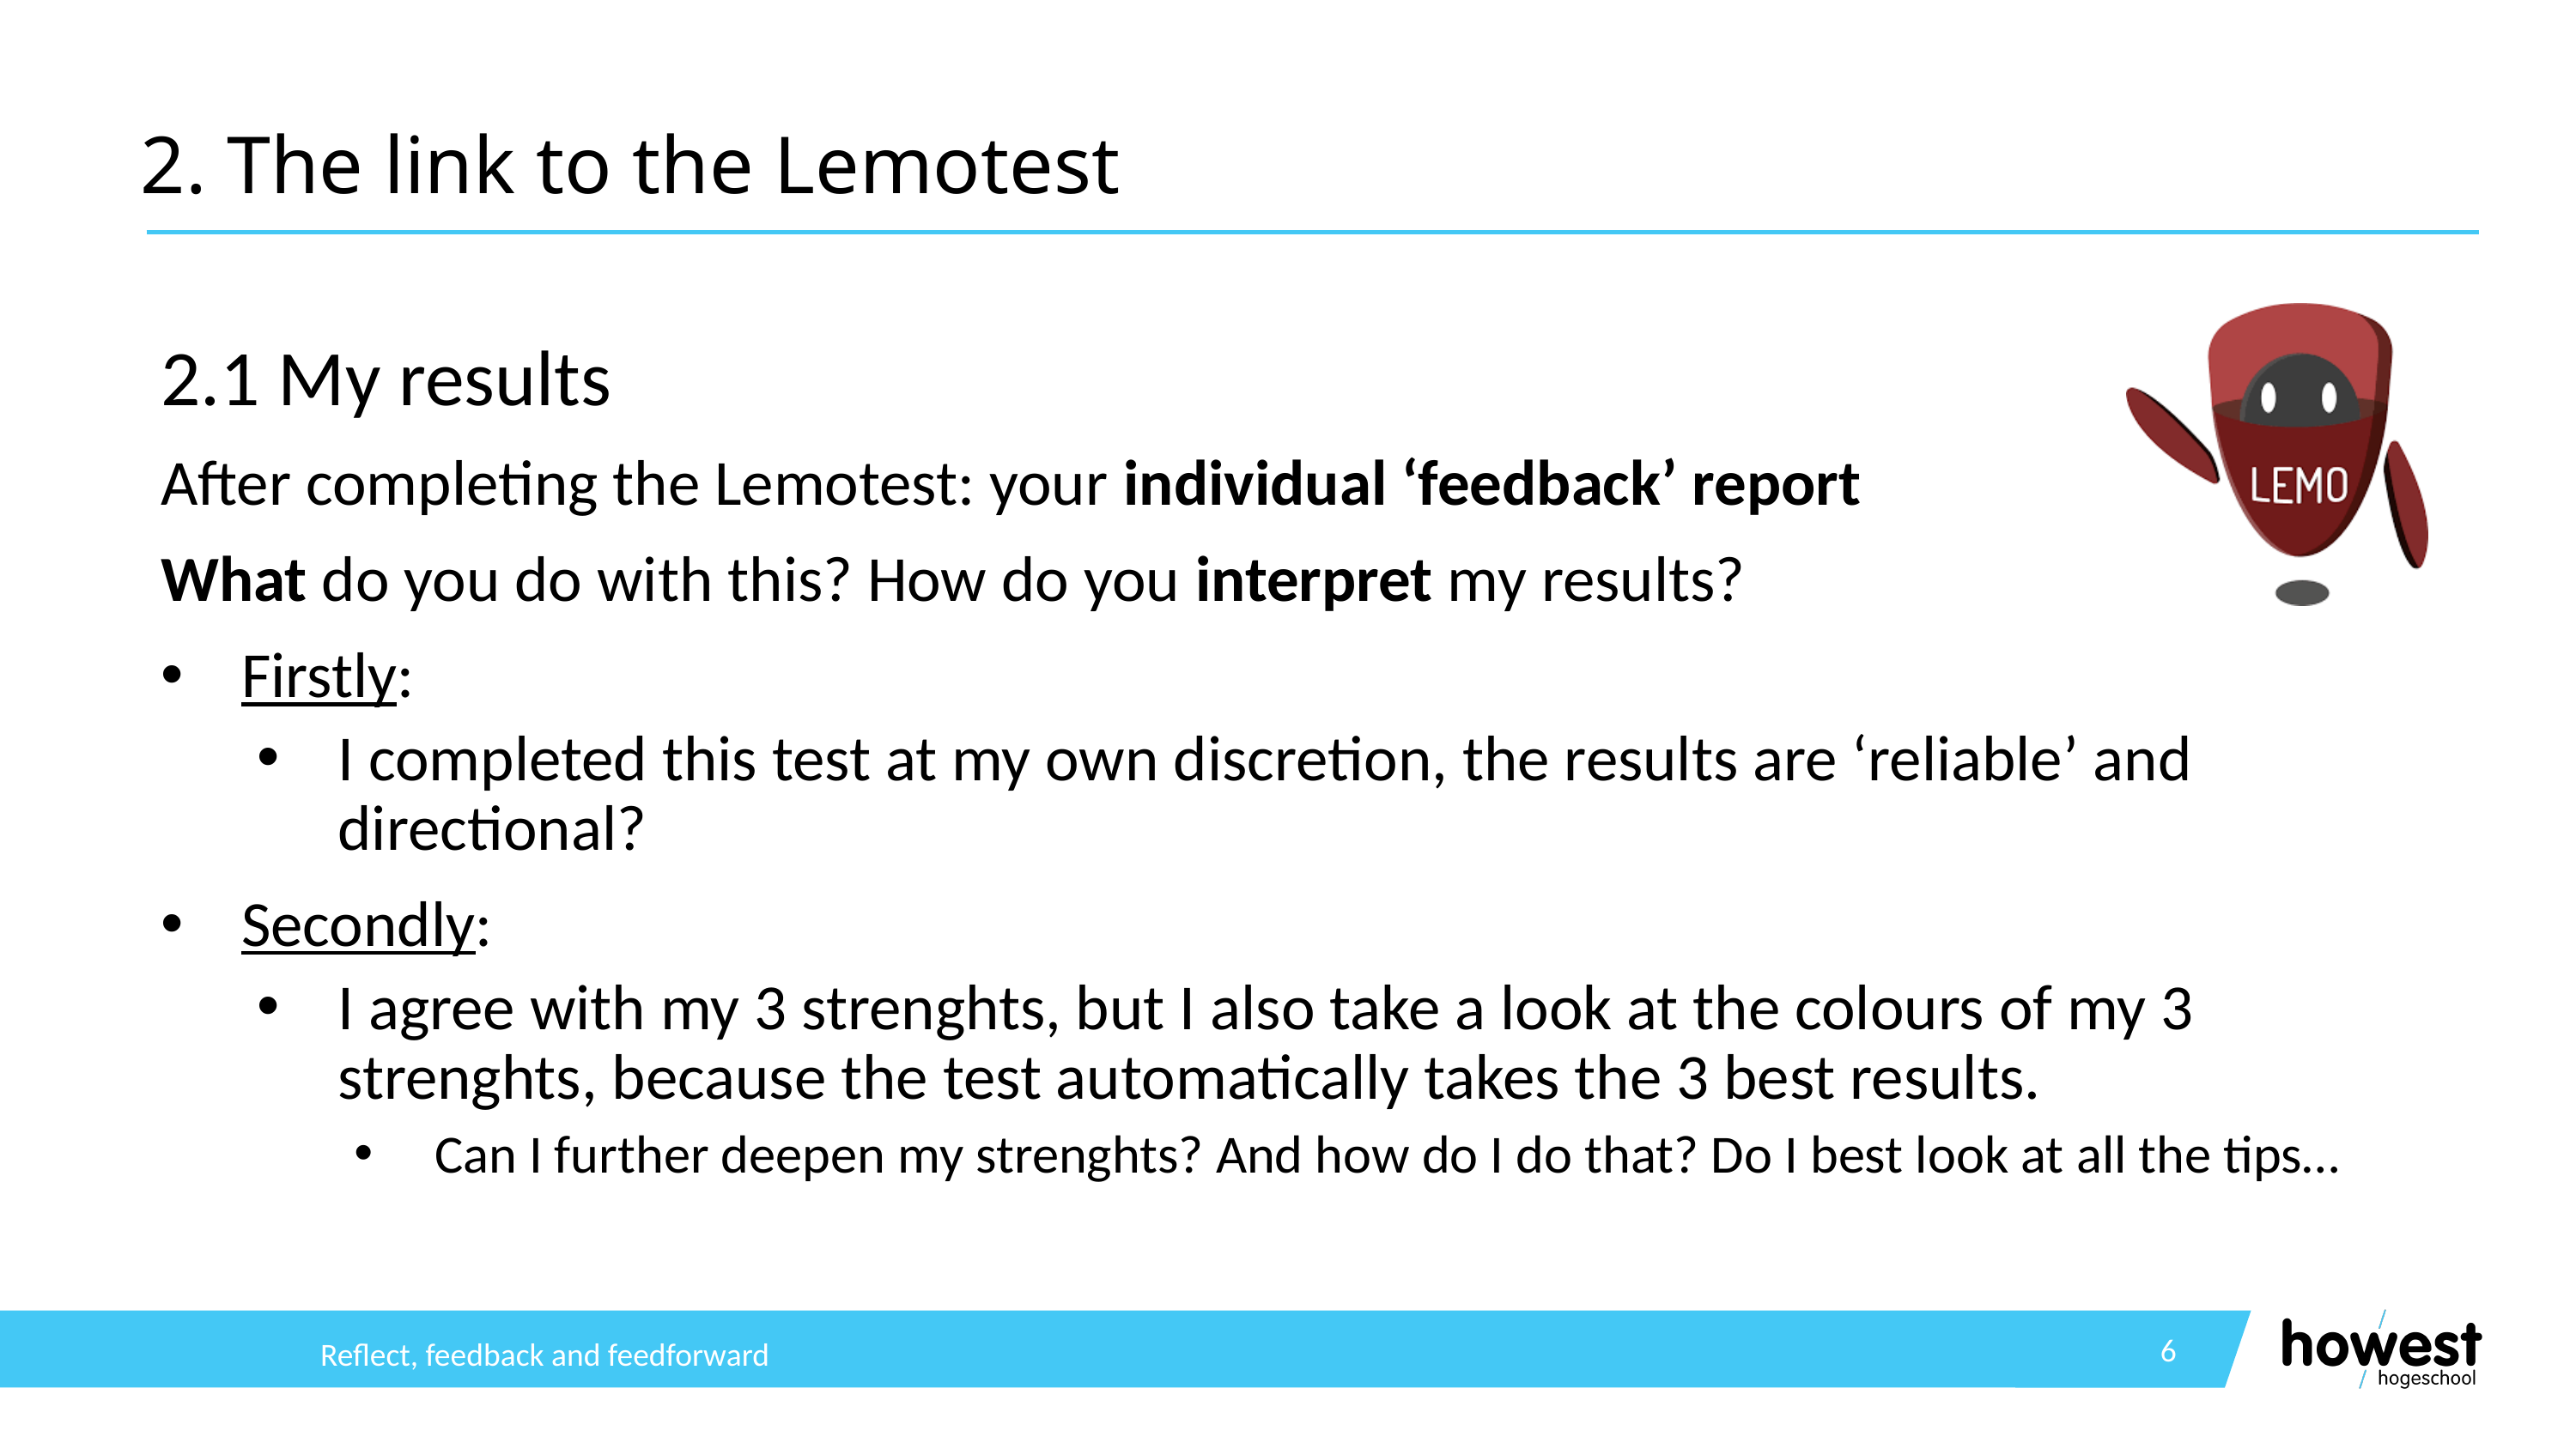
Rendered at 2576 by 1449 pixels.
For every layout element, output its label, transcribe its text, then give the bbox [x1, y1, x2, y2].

title 2. The link to the Lemotest [140, 124, 2476, 215]
picture [2126, 303, 2428, 606]
picture [2251, 1288, 2512, 1421]
list 2.1 My results After completing the Lemotest: your individual ‘feedback’ report What do you do with this? How do you interpret my results? Firstly: I completed this test at my own discretion, the results are ‘reliable’ and directional? Secondly: I agree with my 3 strenghts, but I also take a look at the colours of my 3 strenghts, because the test automatically takes the 3 best results. Can I further deepen my strenghts? And how do I do that? Do I best look at all the tips… [148, 331, 2483, 1266]
footer Reflect, feedback and feedforward [320, 1334, 1190, 1412]
slide_number 6 [2048, 1310, 2190, 1388]
